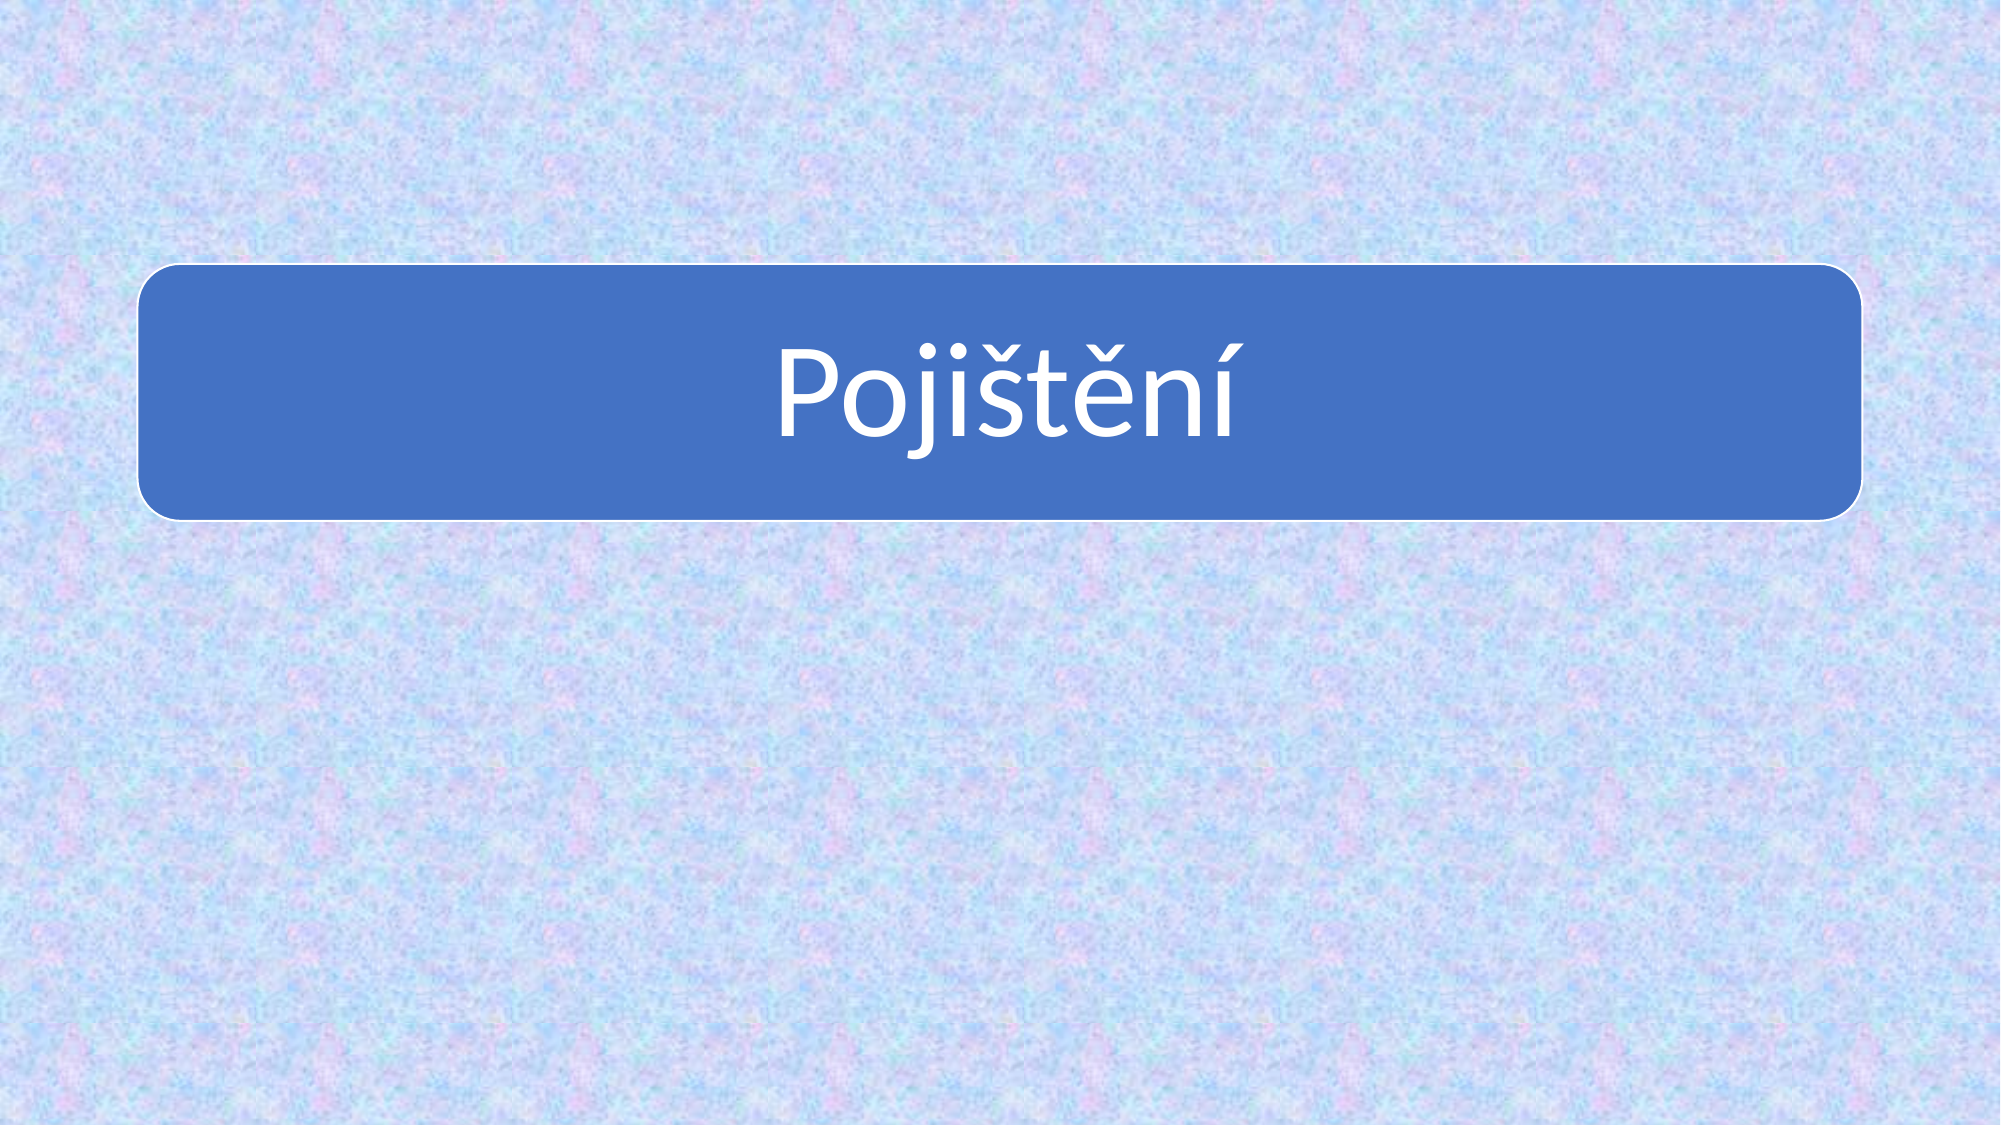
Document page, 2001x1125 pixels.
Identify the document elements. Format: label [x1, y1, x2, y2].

picture [0, 0, 2001, 1125]
text_box [137, 212, 1863, 572]
